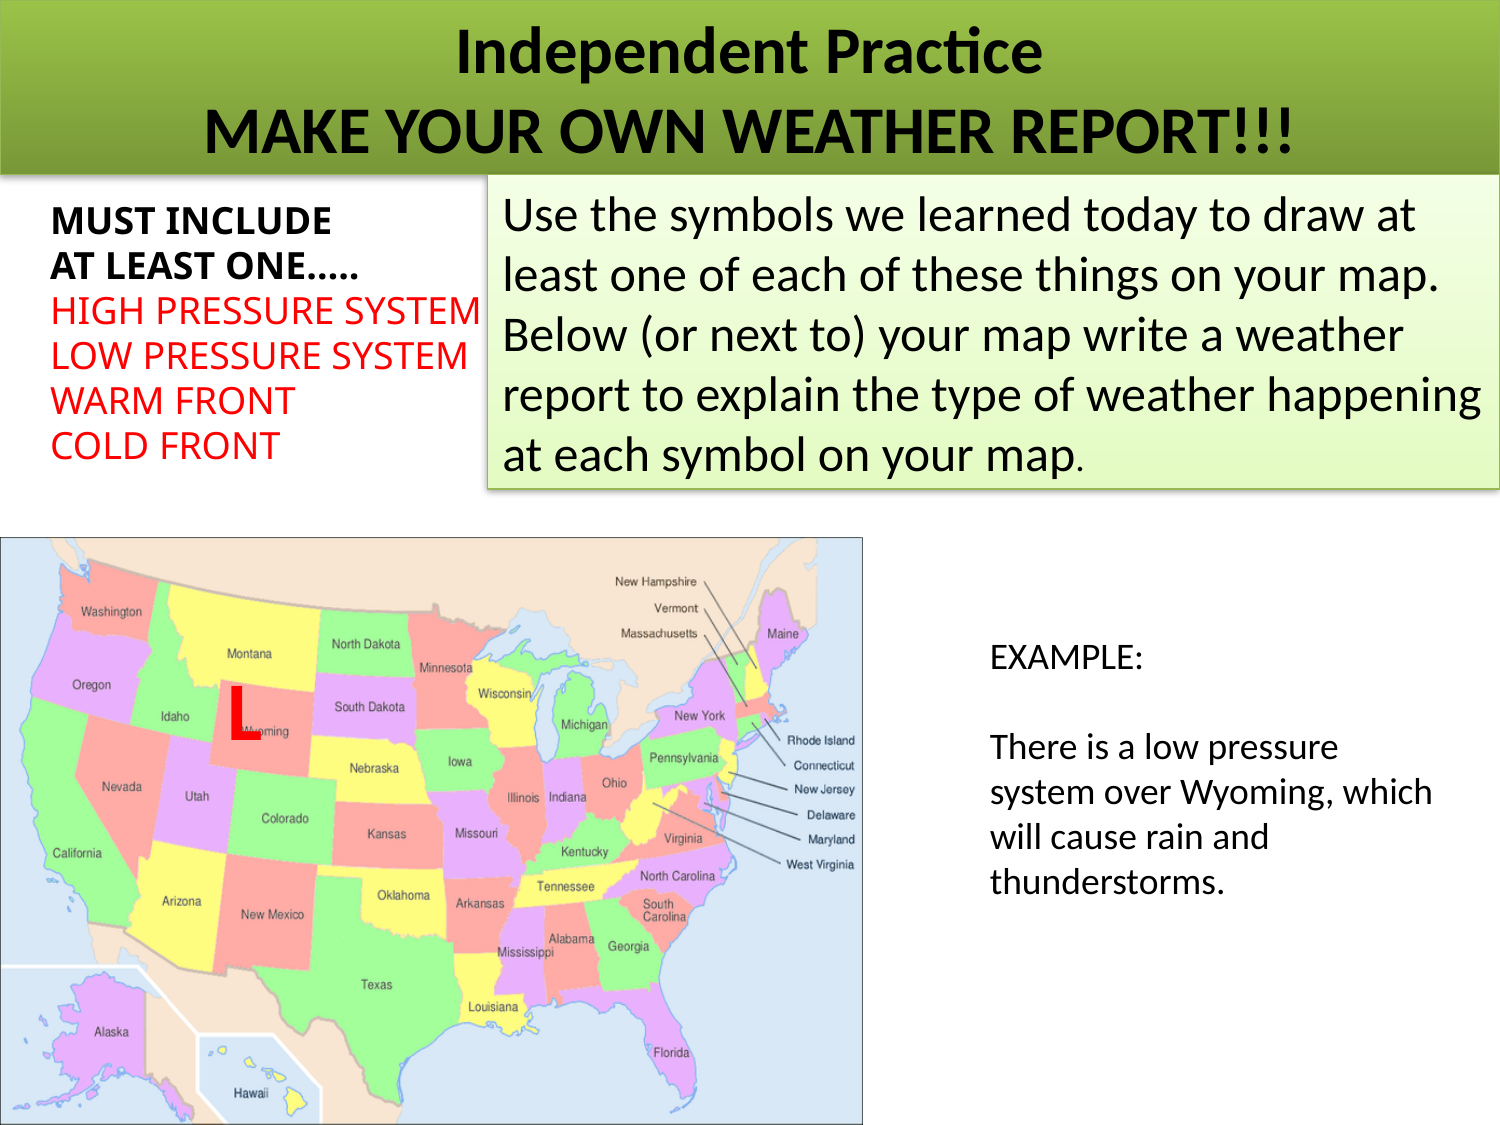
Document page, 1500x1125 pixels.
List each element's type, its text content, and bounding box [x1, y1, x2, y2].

text_box Independent Practice MAKE YOUR OWN WEATHER REPORT!!! [0, 0, 1500, 175]
text_box EXAMPLE: There is a low pressure system over Wyoming, which will cause rain and thunderstorms. [975, 624, 1463, 955]
text_box MUST INCLUDE AT LEAST ONE….. HIGH PRESSURE SYSTEM LOW PRESSURE SYSTEM WARM FRONT COLD FRONT [35, 190, 482, 475]
text_box Use the symbols we learned today to draw at least one of each of these things on your map. Below (or next to) your map write a weather report to explain the type of weather happening at each symbol on your map. [487, 174, 1500, 490]
picture [0, 537, 863, 1125]
